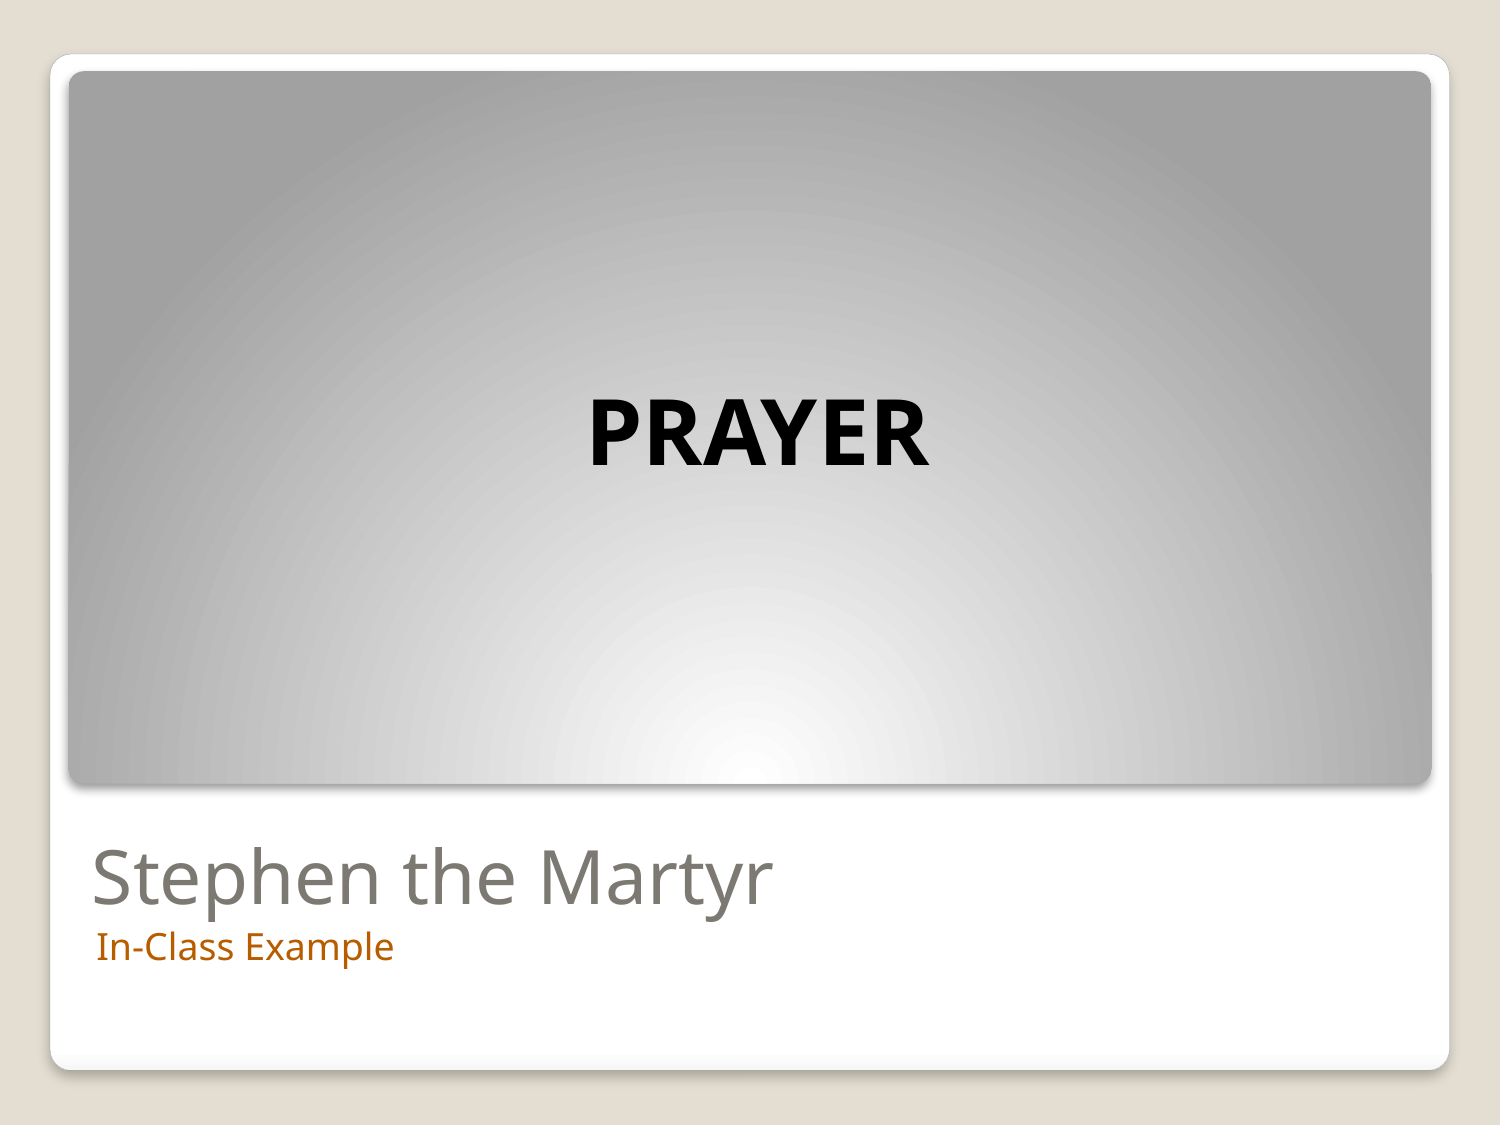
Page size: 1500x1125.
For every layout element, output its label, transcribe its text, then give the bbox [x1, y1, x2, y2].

list PRAYER [87, 87, 1413, 763]
title Stephen the Martyr [76, 808, 1420, 920]
list In-Class Example [76, 922, 1420, 992]
